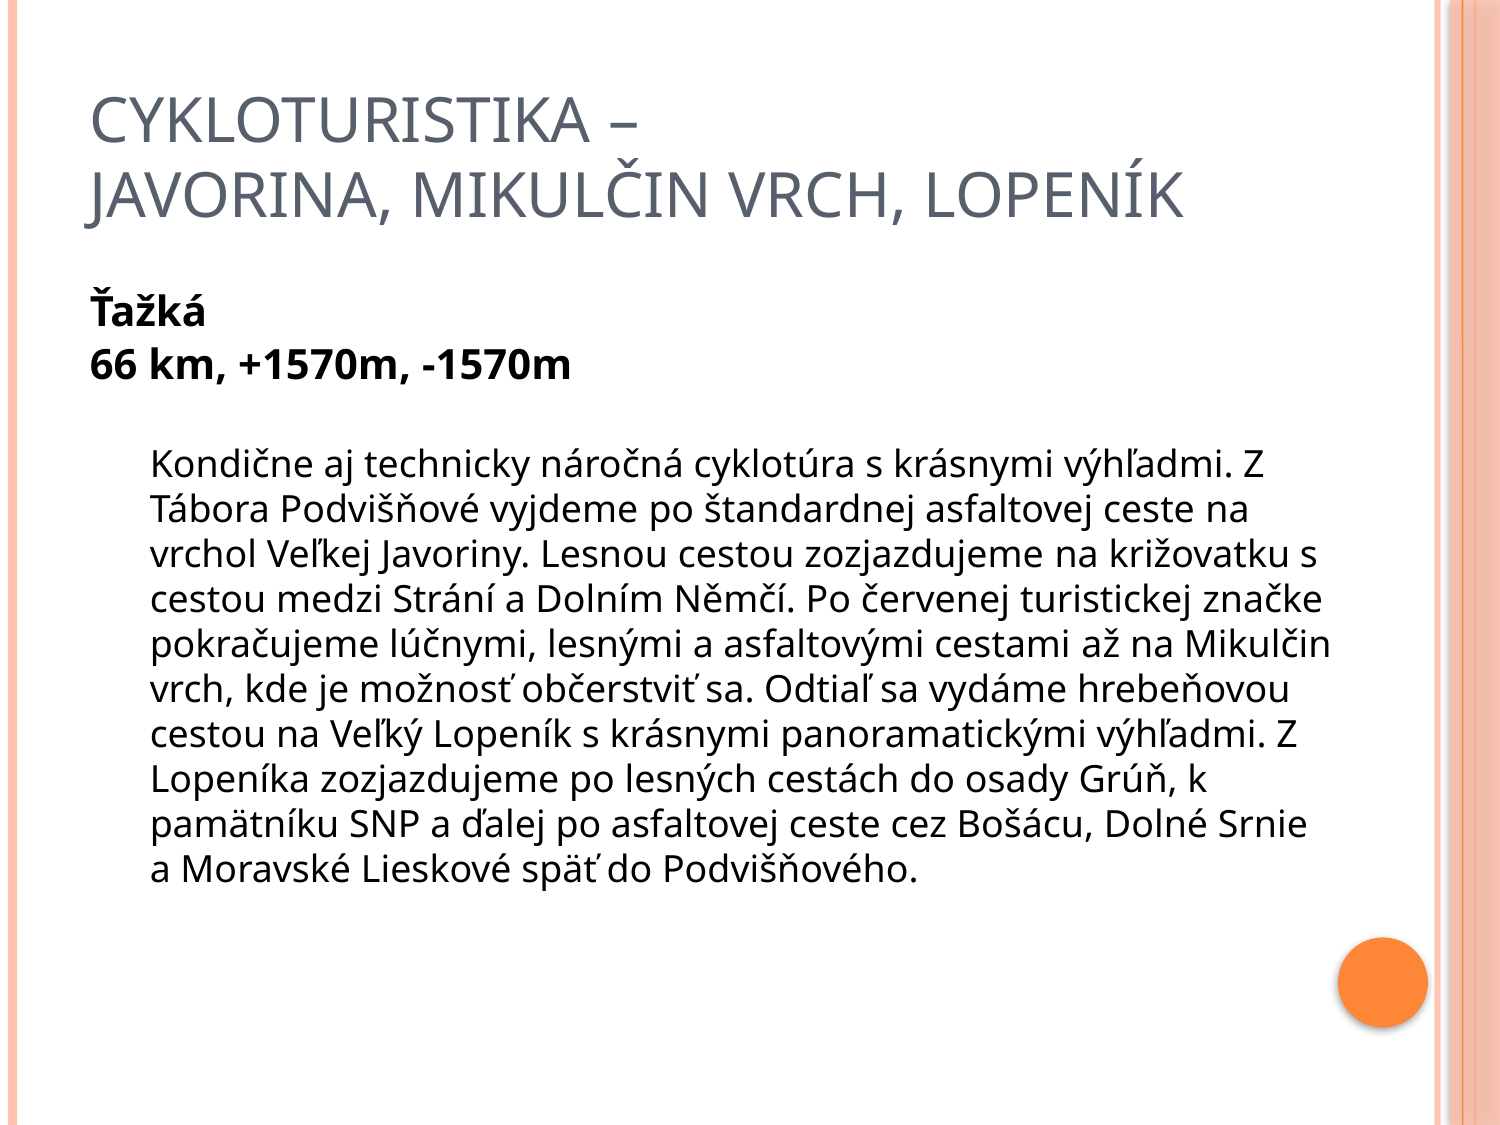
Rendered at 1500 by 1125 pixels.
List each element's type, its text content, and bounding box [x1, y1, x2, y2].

title Cykloturistika – Javorina, Mikulčin vrch, Lopeník [75, 45, 1300, 238]
list Ťažká 66 km, +1570m, -1570m Kondične aj technicky náročná cyklotúra s krásnymi výhľadmi. Z Tábora Podvišňové vyjdeme po štandardnej asfaltovej ceste na vrchol Veľkej Javoriny. Lesnou cestou zozjazdujeme na križovatku s cestou medzi Strání a Dolním Němčí. Po červenej turistickej značke pokračujeme lúčnymi, lesnými a asfaltovými cestami až na Mikulčin vrch, kde je možnosť občerstviť sa. Odtiaľ sa vydáme hrebeňovou cestou na Veľký Lopeník s krásnymi panoramatickými výhľadmi. Z Lopeníka zozjazdujeme po lesných cestách do osady Grúň, k pamätníku SNP a ďalej po asfaltovej ceste cez Bošácu, Dolné Srnie a Moravské Lieskové späť do Podvišňového. [75, 287, 1350, 1025]
